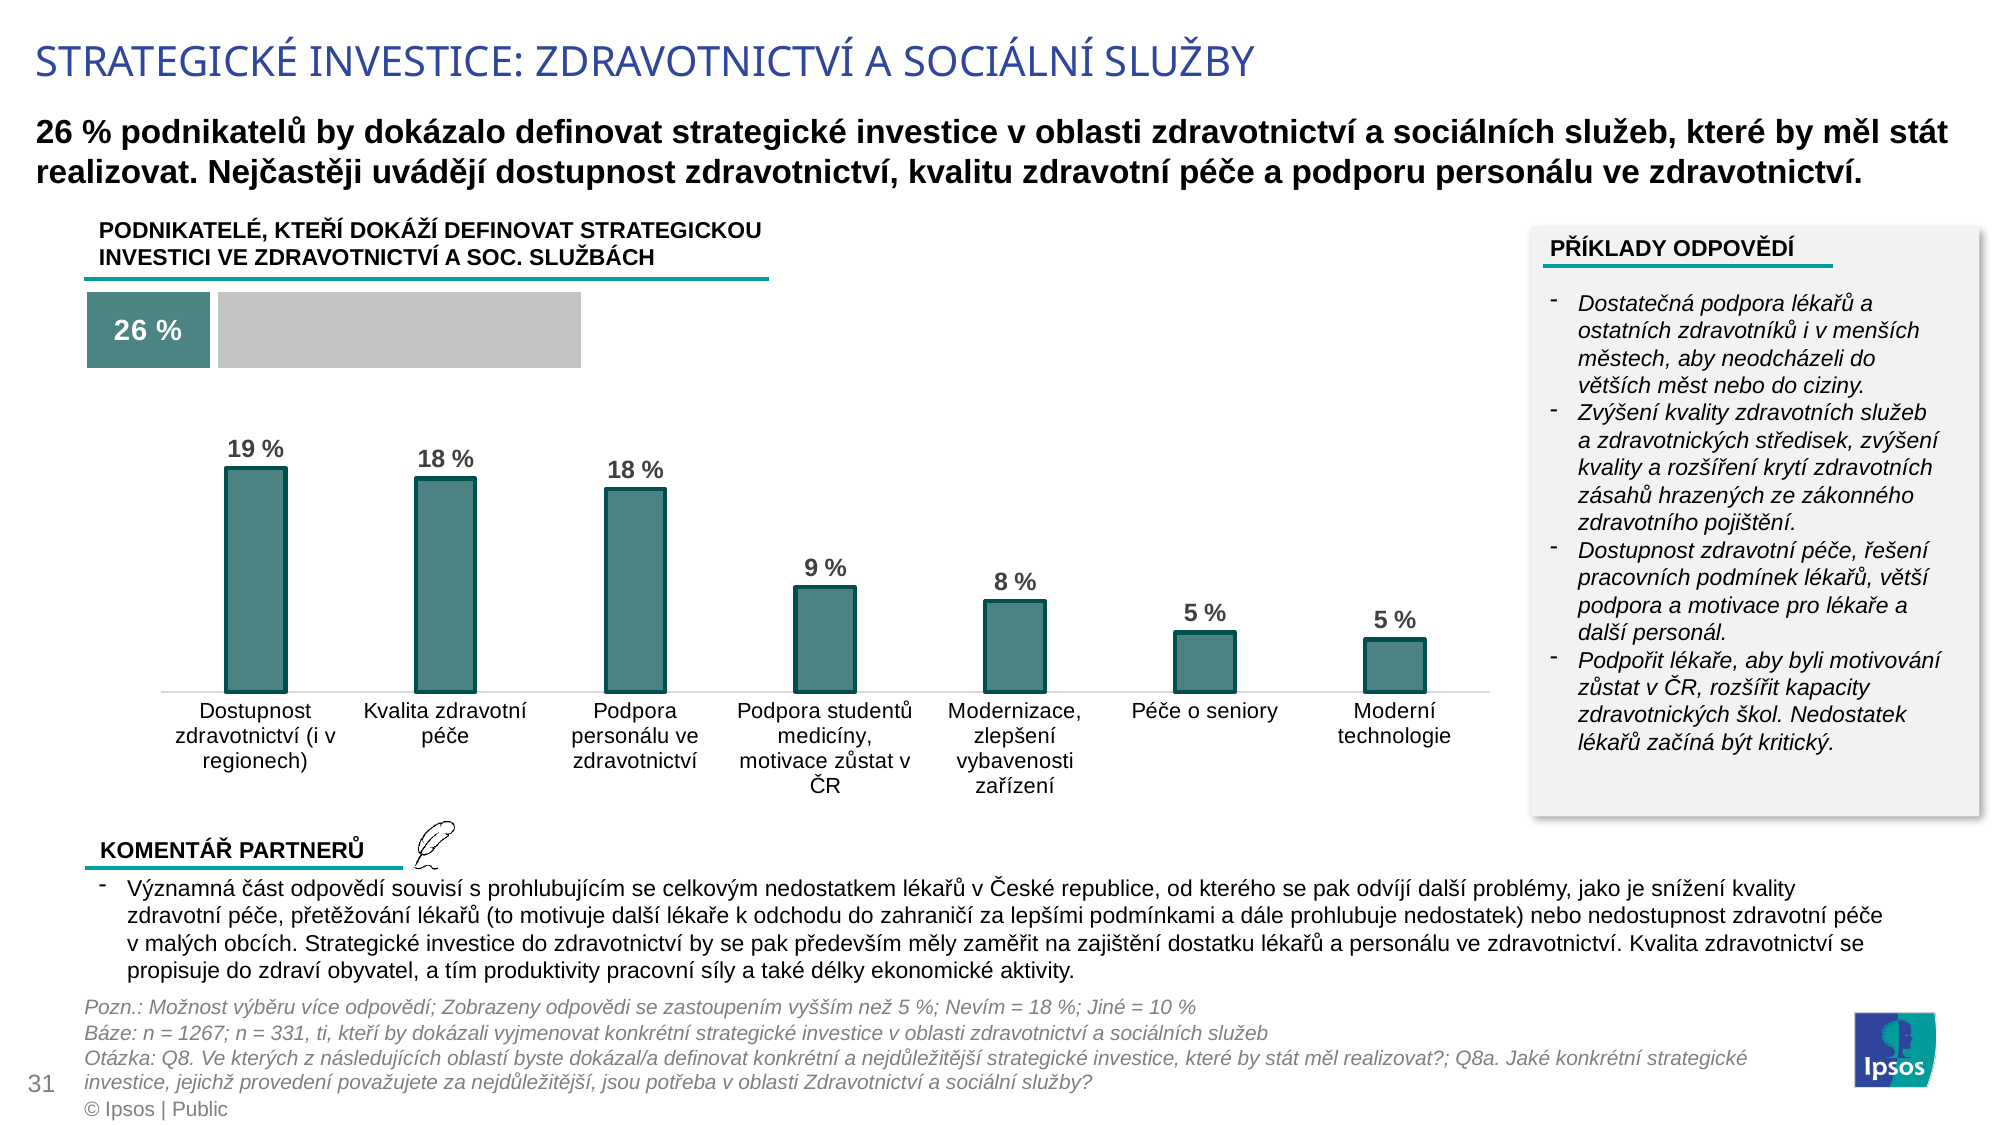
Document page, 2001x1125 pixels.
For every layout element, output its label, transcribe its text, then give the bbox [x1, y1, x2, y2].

list 26 % podnikatelů by dokázalo definovat strategické investice v oblasti zdravotnictví a sociálních služeb, které by měl stát realizovat. Nejčastěji uvádějí dostupnost zdravotnictví, kvalitu zdravotní péče a podporu personálu ve zdravotnictví. [35, 102, 1965, 208]
text_box PODNIKATELÉ, KTEŘÍ DOKÁŽÍ DEFINOVAT STRATEGICKOU INVESTICI VE ZDRAVOTNICTVÍ A SOC. SLUŽBÁCH [605, 208, 859, 278]
text_box [1529, 226, 1980, 817]
text_box PŘÍKLADY ODPOVĚDÍ Dostatečná podpora lékařů a ostatních zdravotníků i v menších městech, aby neodcházeli do větších měst nebo do ciziny. Zvýšení kvality zdravotních služeb a zdravotnických středisek, zvýšení kvality a rozšíření krytí zdravotních zásahů hrazených ze zákonného zdravotního pojištění. Dostupnost zdravotní péče, řešení pracovních podmínek lékařů, větší podpora a motivace pro lékaře a další personál. Podpořit lékaře, aby byli motivování zůstat v ČR, rozšířit kapacity zdravotnických škol. Nedostatek lékařů začíná být kritický. [1535, 225, 1959, 763]
picture [1846, 1006, 1937, 1088]
text_box Významná část odpovědí souvisí s prohlubujícím se celkovým nedostatkem lékařů v České republice, od kterého se pak odvíjí další problémy, jako je snížení kvality zdravotní péče, přetěžování lékařů (to motivuje další lékaře k odchodu do zahraničí za lepšími podmínkami a dále prohlubuje nedostatek) nebo nedostupnost zdravotní péče v malých obcích. Strategické investice do zdravotnictví by se pak především měly zaměřit na zajištění dostatku lékařů a personálu ve zdravotnictví. Kvalita zdravotnictví se propisuje do zdraví obyvatel, a tím produktivity pracovní síly a také délky ekonomické aktivity. [1513, 866, 1909, 991]
picture [405, 816, 463, 874]
text_box Pozn.: Možnost výběru více odpovědí; Zobrazeny odpovědi se zastoupením vyšším než 5 %; Nevím = 18 %; Jiné = 10 % Báze: n = 1267; n = 331, ti, kteří by dokázali vyjmenovat konkrétní strategické investice v oblasti zdravotnictví a sociálních služeb Otázka: Q8. Ve kterých z následujících oblastí byste dokázal/a definovat konkrétní a nejdůležitější strategické investice, které by stát měl realizovat?; Q8a. Jaké konkrétní strategické investice, jejichž provedení považujete za nejdůležitější, jsou potřeba v oblasti Zdravotnictví a sociální služby? [84, 994, 1821, 1095]
title STRATEGICKÉ INVESTICE: ZDRAVOTNICTVÍ A SOCIÁLNÍ SLUŽBY [35, 20, 1965, 100]
chart [63, 203, 1513, 1002]
